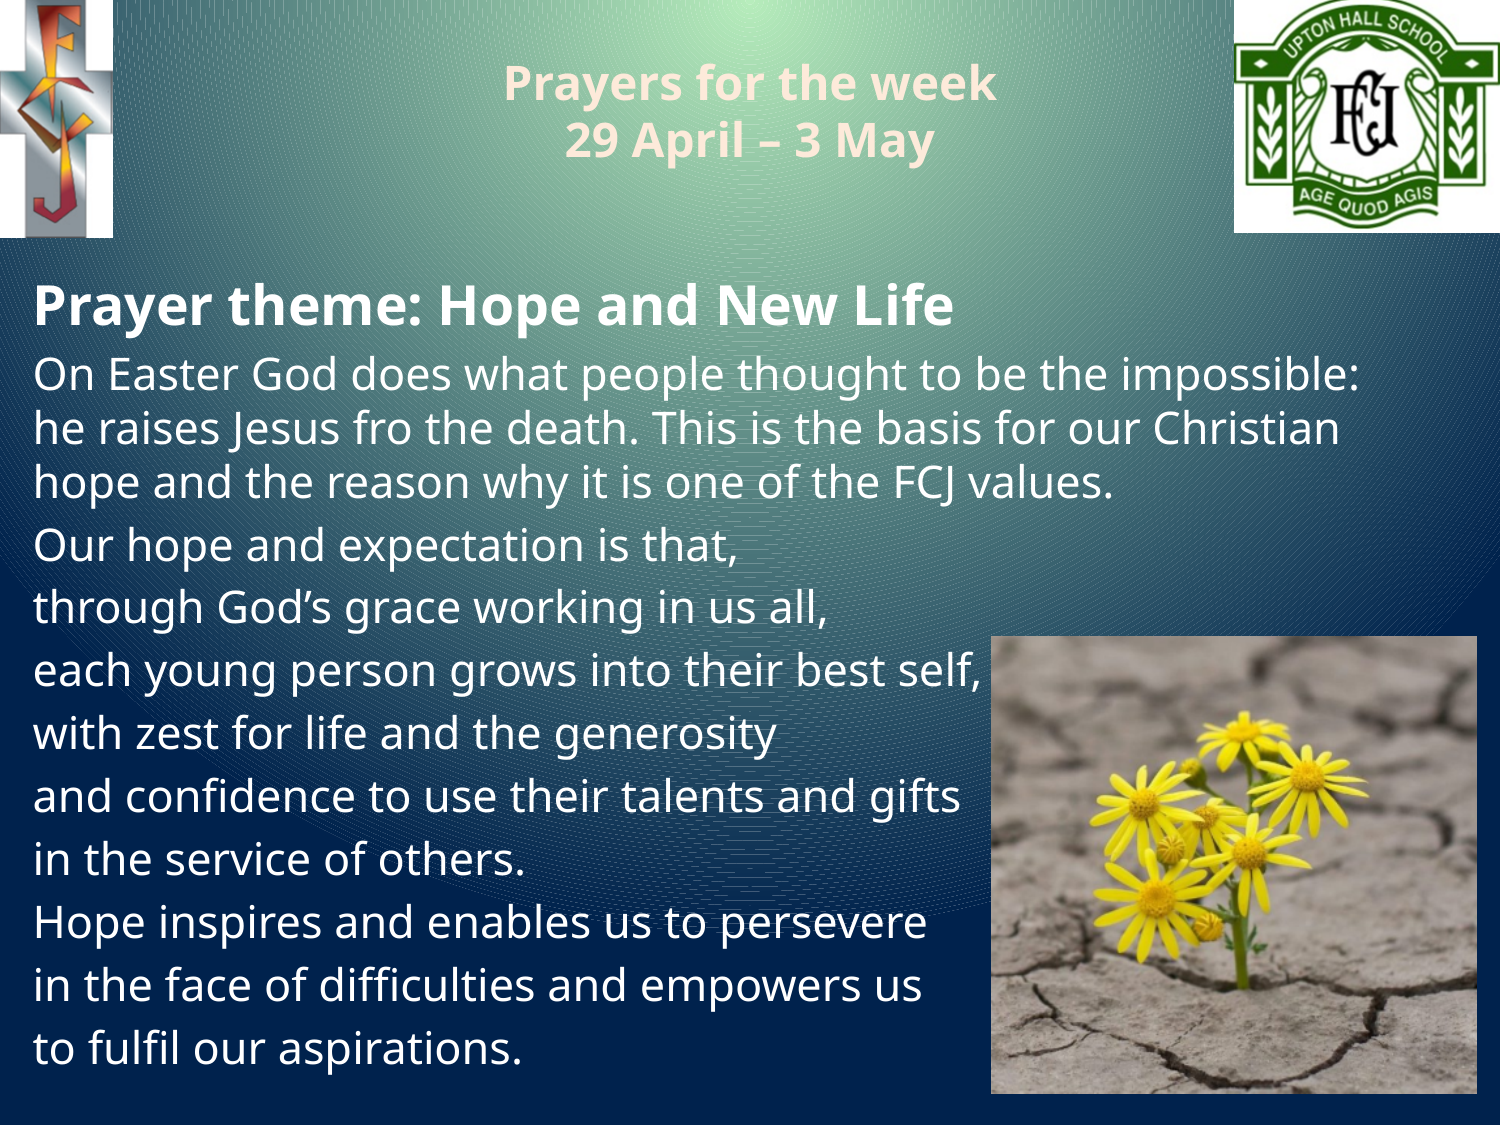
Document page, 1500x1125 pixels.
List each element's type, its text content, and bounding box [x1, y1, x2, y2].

picture [991, 636, 1477, 1095]
list Prayer theme: Hope and New Life On Easter God does what people thought to be the impossible: he raises Jesus fro the death. This is the basis for our Christian hope and the reason why it is one of the FCJ values. Our hope and expectation is that, through God’s grace working in us all, each young person grows into their best self, with zest for life and the generosity and confidence to use their talents and gifts in the service of others. Hope inspires and enables us to persevere in the face of difficulties and empowers us to fulfil our aspirations. [17, 262, 1425, 1094]
picture [1233, 0, 1500, 233]
title Prayers for the week 29 April – 3 May [117, 45, 1228, 233]
picture [0, 0, 113, 239]
